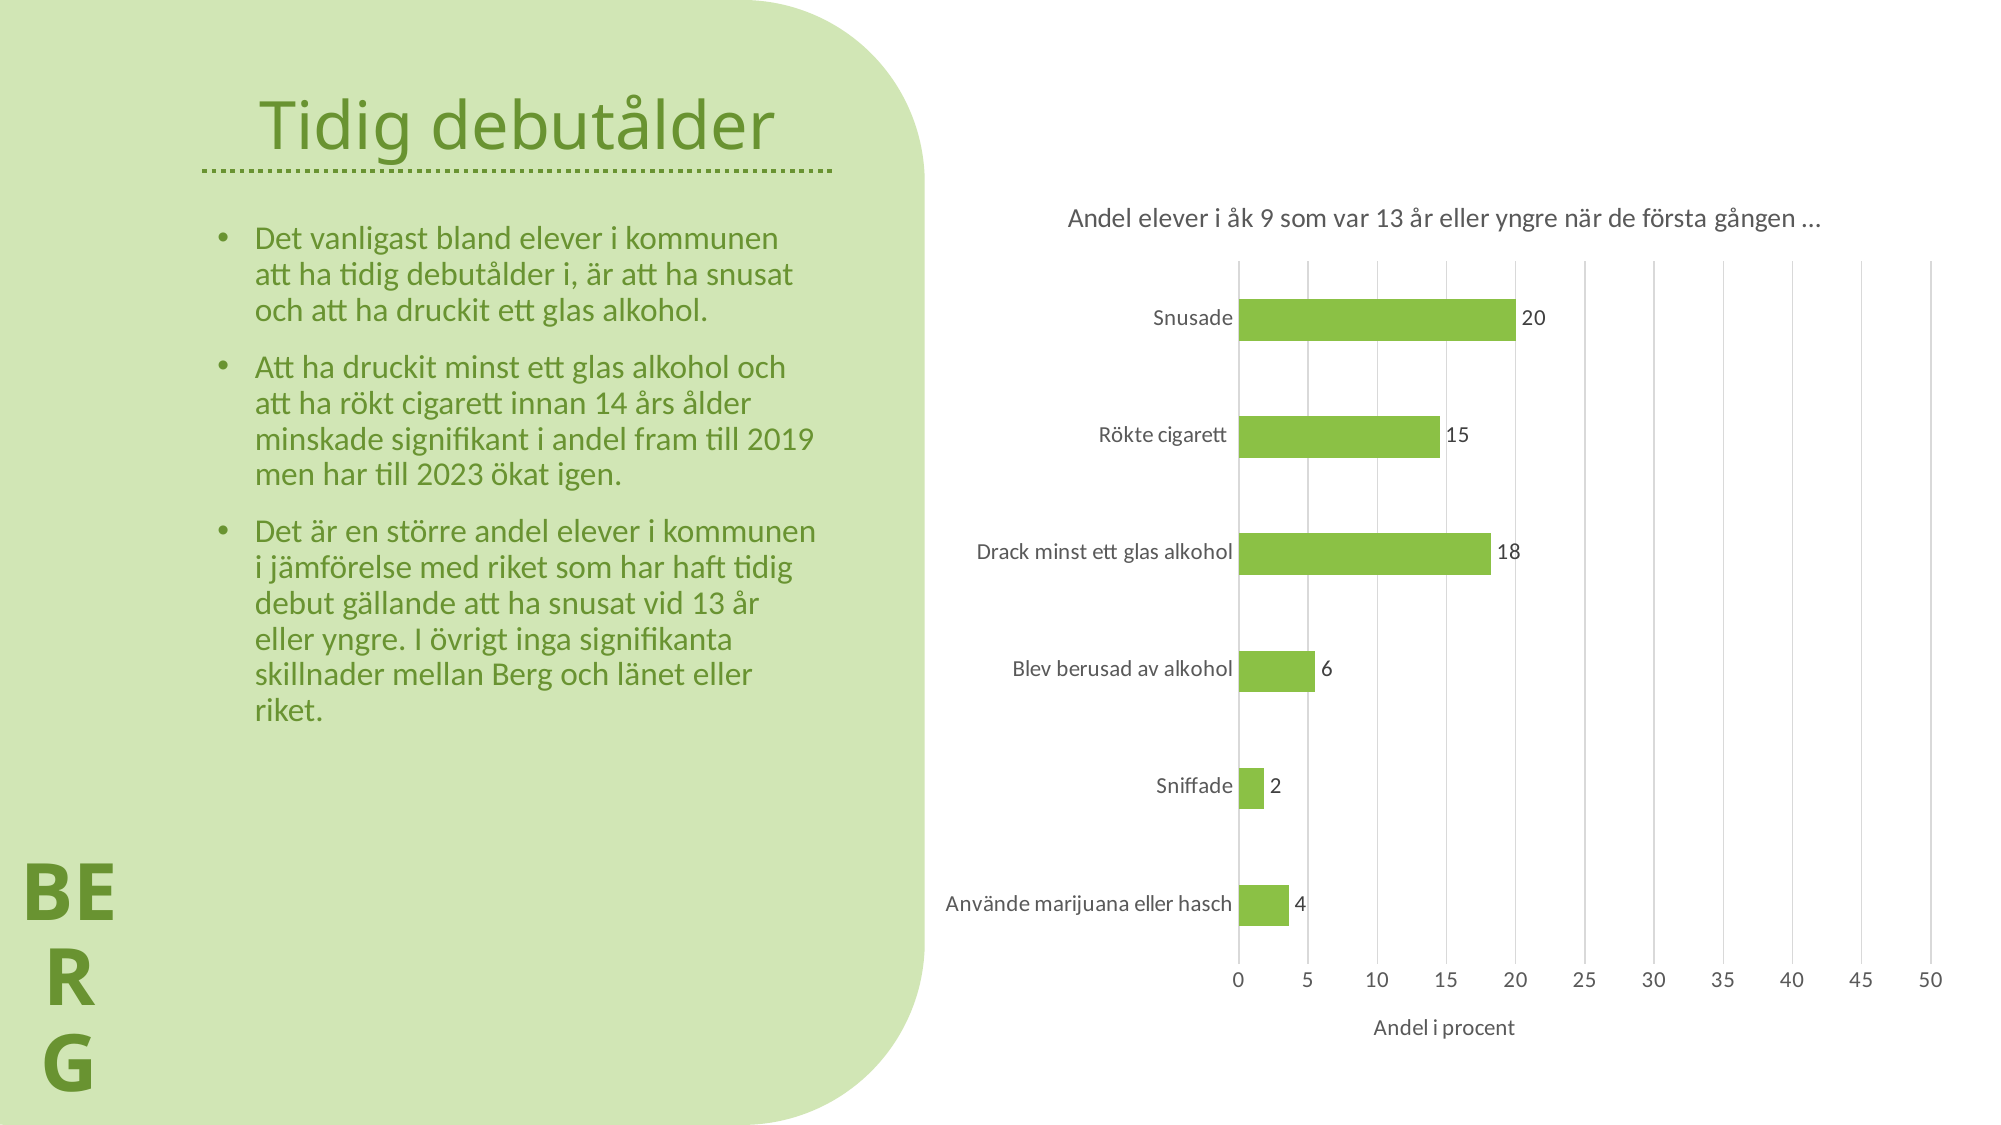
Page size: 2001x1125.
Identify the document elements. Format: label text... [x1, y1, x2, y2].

text_box BERG [0, 9, 139, 1116]
title Tidig debutålder [236, 23, 800, 171]
list Det vanligast bland elever i kommunen att ha tidig debutålder i, är att ha snusat och att ha druckit ett glas alkohol. Att ha druckit minst ett glas alkohol och att ha rökt cigarett innan 14 års ålder minskade signifikant i andel fram till 2019 men har till 2023 ökat igen. Det är en större andel elever i kommunen i jämförelse med riket som har haft tidig debut gällande att ha snusat vid 13 år eller yngre. I övrigt inga signifikanta skillnader mellan Berg och länet eller riket. [202, 213, 836, 774]
text_box [0, 0, 926, 1125]
chart [924, 171, 1965, 1074]
